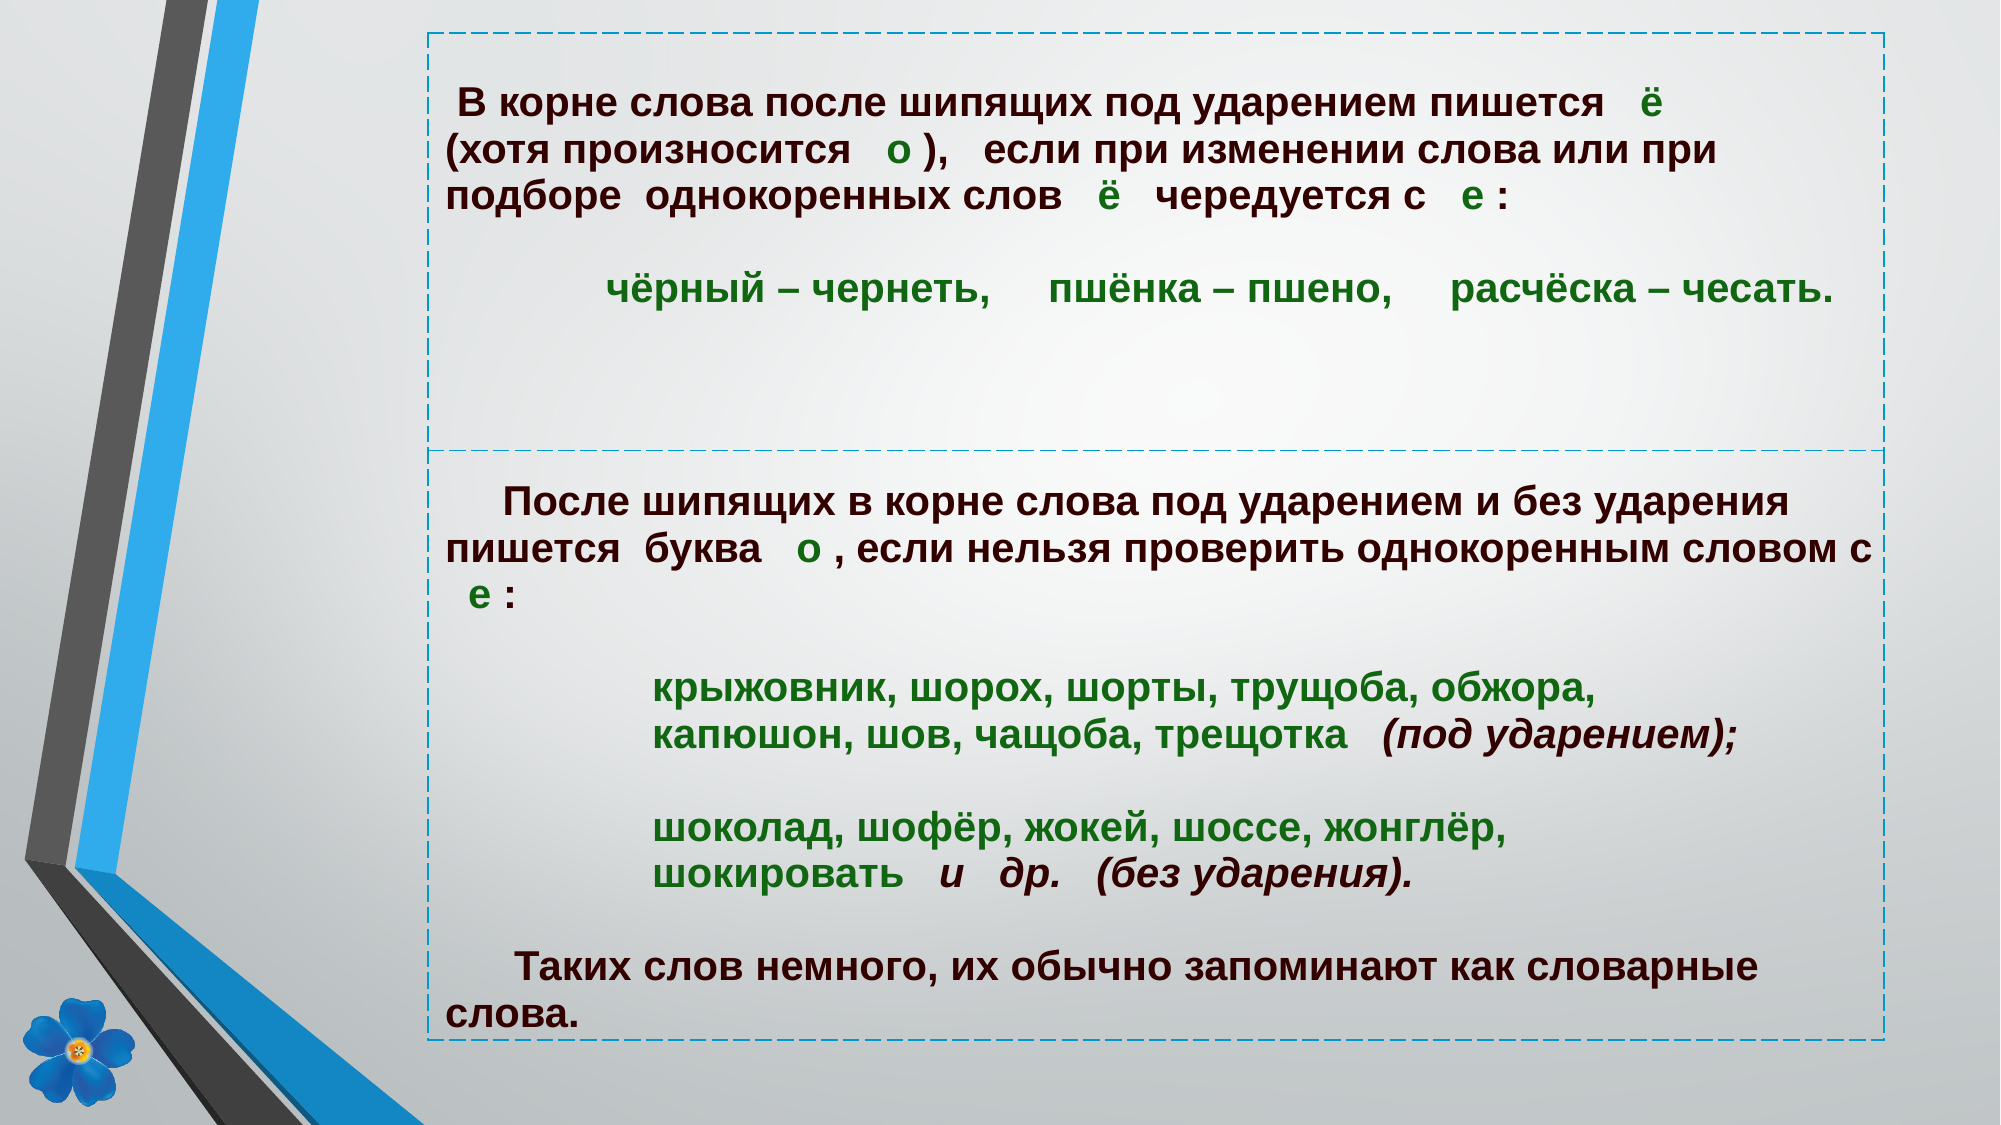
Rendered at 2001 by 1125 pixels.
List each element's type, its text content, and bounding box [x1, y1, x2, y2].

picture [22, 994, 139, 1112]
table_header В корне слова после шипящих под ударением пишется ё (хотя произносится о ), если при изменении слова или при подборе однокоренных слов ё чередуется с е : чёрный – чернеть, пшёнка – пшено, расчёска – чесать. [428, 33, 1884, 451]
table_cell После шипящих в корне слова под ударением и без ударения пишется буква о , если нельзя проверить однокоренным словом с е : крыжовник, шорох, шорты, трущоба, обжора, капюшон, шов, чащоба, трещотка (под ударением); шоколад, шофёр, жокей, шоссе, жонглёр, шокировать и др. (без ударения). Таких слов немного, их обычно запоминают как словарные слова. [428, 451, 1884, 1040]
